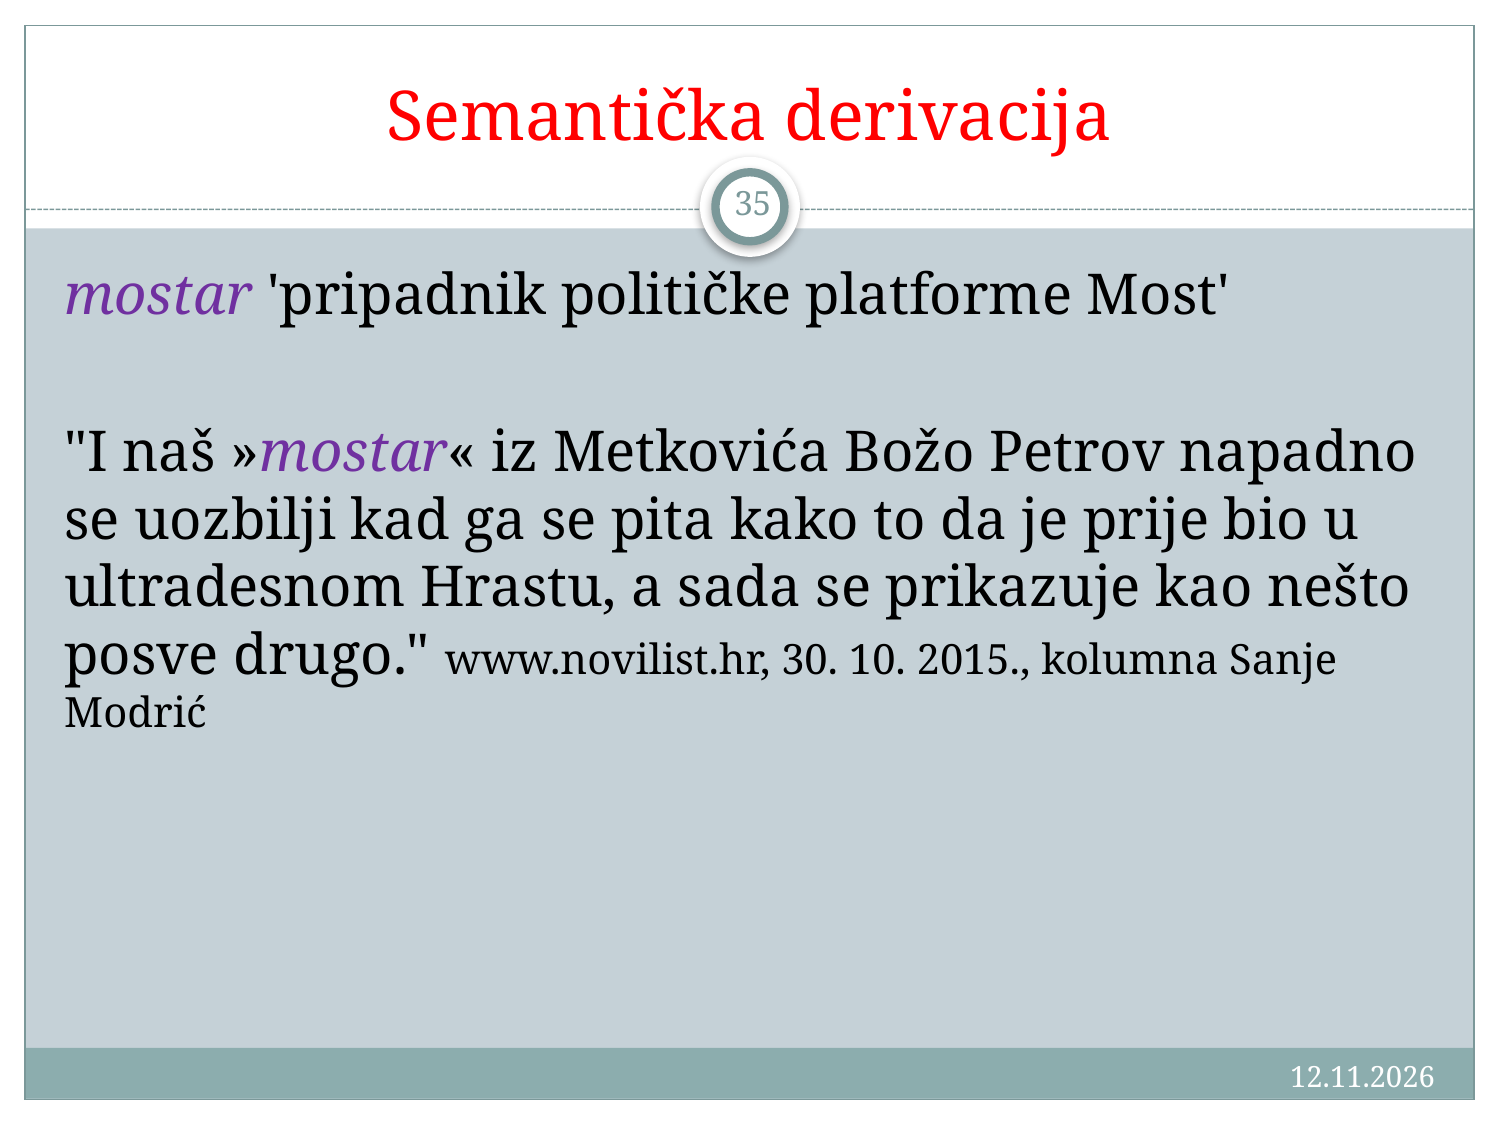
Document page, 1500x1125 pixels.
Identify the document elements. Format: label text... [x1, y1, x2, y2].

slide_number 35 [715, 168, 791, 241]
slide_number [950, 1050, 1450, 1111]
title Semantička derivacija [49, 37, 1450, 162]
list mostar 'pripadnik političke platforme Most' "I naš »mostar« iz Metkovića Božo Petrov napadno se uozbilji kad ga se pita kako to da je prije bio u ultradesnom Hrastu, a sada se prikazuje kao nešto posve drugo." www.novilist.hr, 30. 10. 2015., kolumna Sanje Modrić [49, 250, 1445, 1001]
